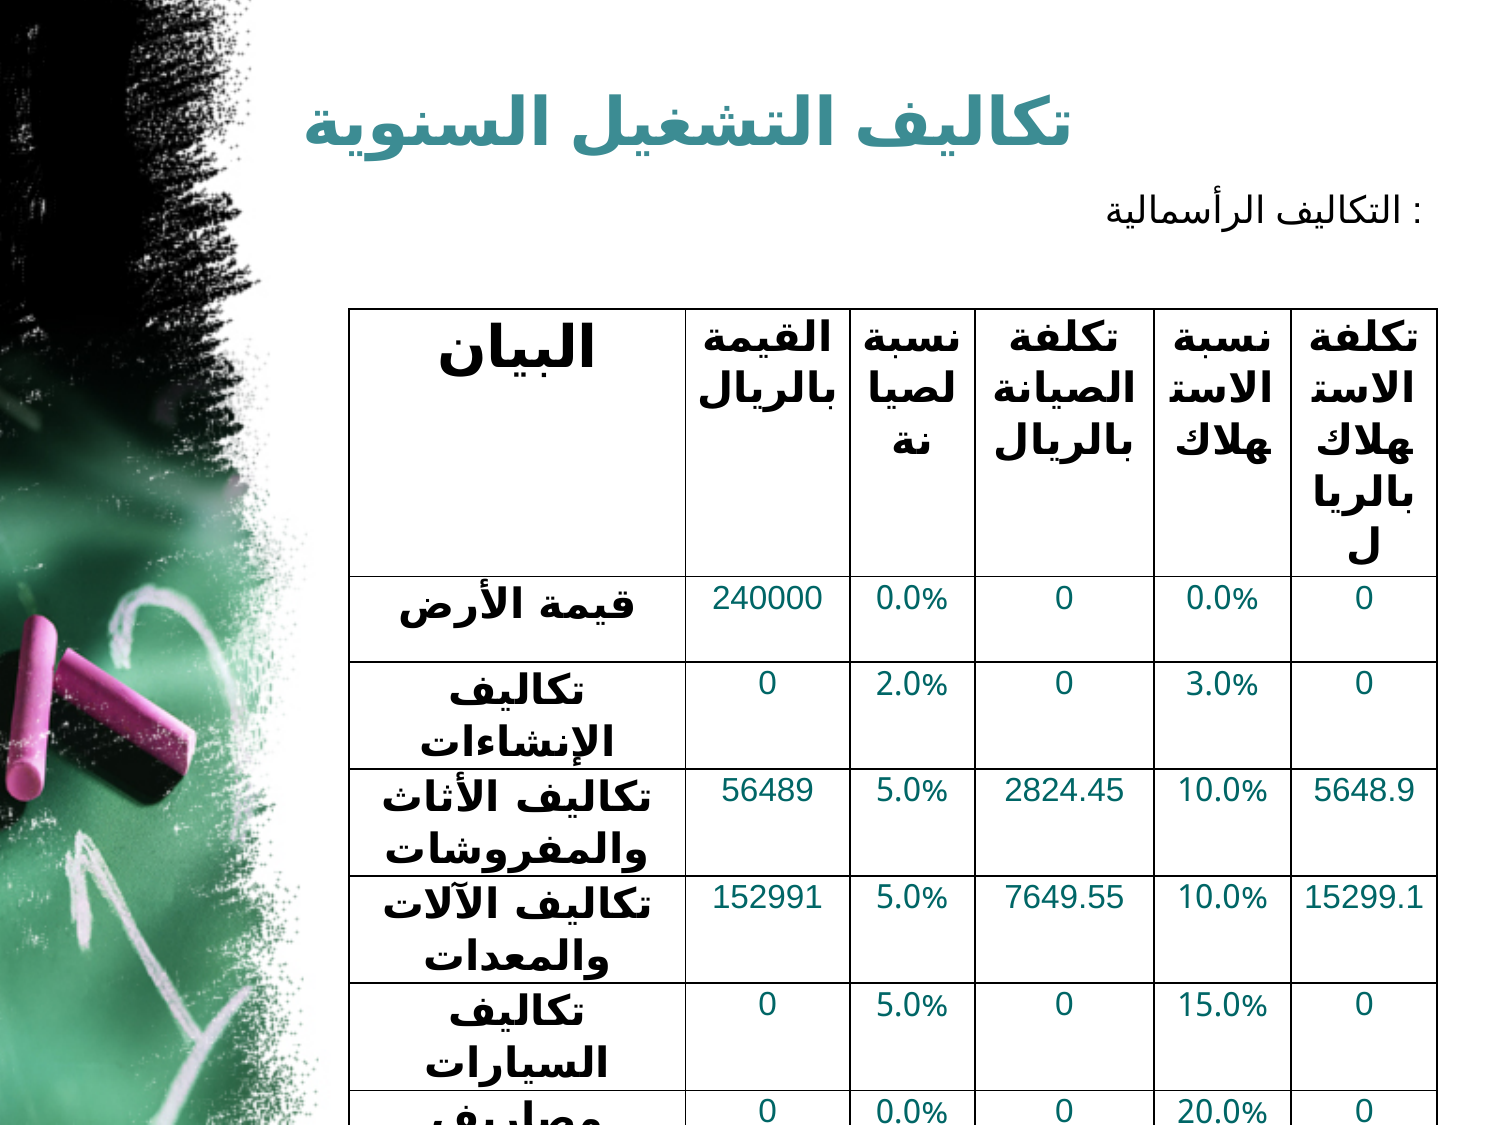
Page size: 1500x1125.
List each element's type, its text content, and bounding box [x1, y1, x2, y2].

table_cell 56489 [686, 770, 849, 875]
table_cell 0.0% [851, 577, 974, 661]
table_cell 0.0% [1155, 577, 1290, 661]
table_cell تكاليف الإنشاءات [350, 663, 685, 768]
table_cell 5.0% [851, 877, 974, 982]
table_cell 5.0% [851, 984, 974, 1090]
table_cell تكاليف الآلات والمعدات [350, 877, 685, 982]
table_cell 152991 [686, 877, 849, 982]
picture [0, 0, 1500, 1125]
table_cell 10.0% [1155, 770, 1290, 875]
text_box التكاليف الرأسمالية : [807, 187, 1438, 239]
table_header البيان [350, 310, 685, 576]
table_cell 0 [686, 663, 849, 768]
table_cell 15.0% [1155, 984, 1290, 1090]
table_header تكلفة الاستهلاك بالريال [1292, 310, 1436, 576]
table_cell 0 [976, 1091, 1153, 1125]
table_cell 0 [686, 984, 849, 1090]
table_cell 240000 [686, 577, 849, 661]
table_cell 20.0% [1155, 1091, 1290, 1125]
table_cell 15299.1 [1292, 877, 1436, 982]
table_cell 0 [1292, 577, 1436, 661]
table_cell مصاريف التأسيس [350, 1091, 685, 1125]
table_cell 2.0% [851, 663, 974, 768]
table_cell 2824.45 [976, 770, 1153, 875]
table_cell 0 [686, 1091, 849, 1125]
table_cell تكاليف السيارات [350, 984, 685, 1090]
table_cell 3.0% [1155, 663, 1290, 768]
table_header نسبة لصيانة [851, 310, 974, 576]
table_cell 7649.55 [976, 877, 1153, 982]
table_header تكلفة الصيانة بالريال [976, 310, 1153, 576]
table_cell 5.0% [851, 770, 974, 875]
table_cell 0 [1292, 1091, 1436, 1125]
table_cell 0 [976, 984, 1153, 1090]
table_cell 5648.9 [1292, 770, 1436, 875]
table_cell 0 [1292, 984, 1436, 1090]
table_header نسبة الاستهلاك [1155, 310, 1290, 576]
table_cell 0 [976, 577, 1153, 661]
table_header القيمة بالريال [686, 310, 849, 576]
table_cell 0 [976, 663, 1153, 768]
table_cell تكاليف الأثاث والمفروشات [350, 770, 685, 875]
title تكاليف التشغيل السنوية [287, 50, 1438, 188]
table_cell 0.0% [851, 1091, 974, 1125]
table_cell 10.0% [1155, 877, 1290, 982]
table_cell قيمة الأرض [350, 577, 685, 661]
table_cell 0 [1292, 663, 1436, 768]
